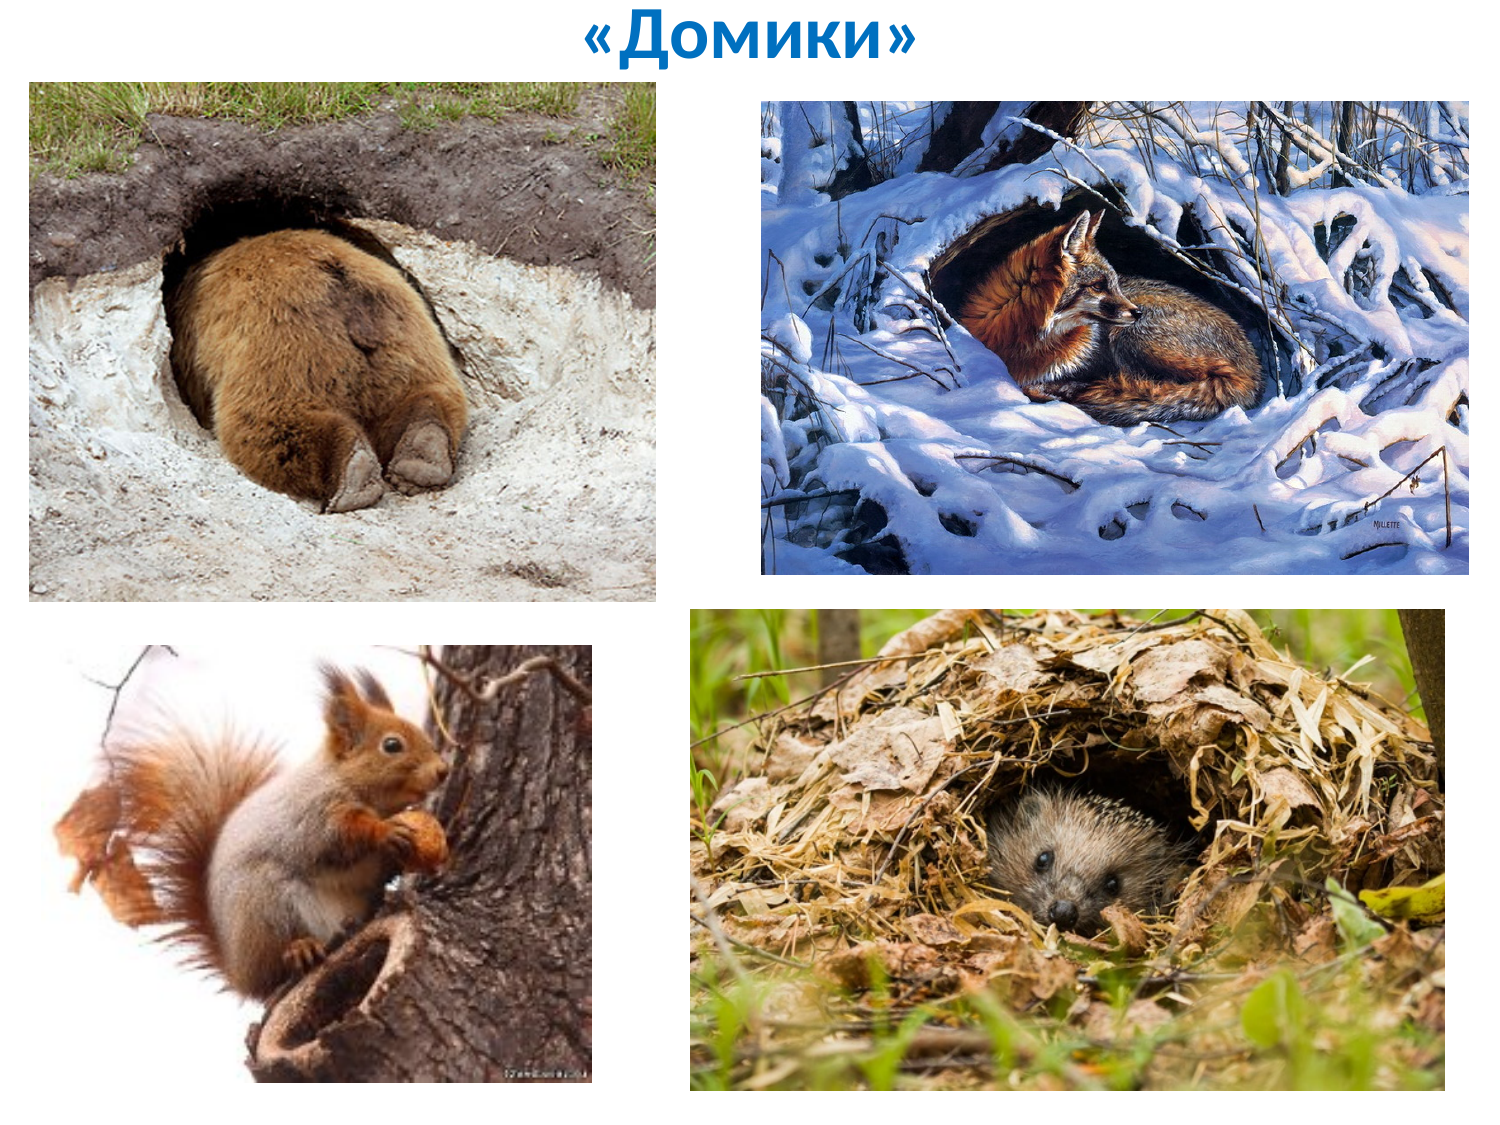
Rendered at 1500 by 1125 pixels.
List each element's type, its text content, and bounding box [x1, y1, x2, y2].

title «Домики» [76, 0, 1427, 57]
picture [761, 101, 1469, 575]
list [41, 644, 592, 1083]
picture [29, 81, 656, 602]
picture [690, 609, 1446, 1091]
